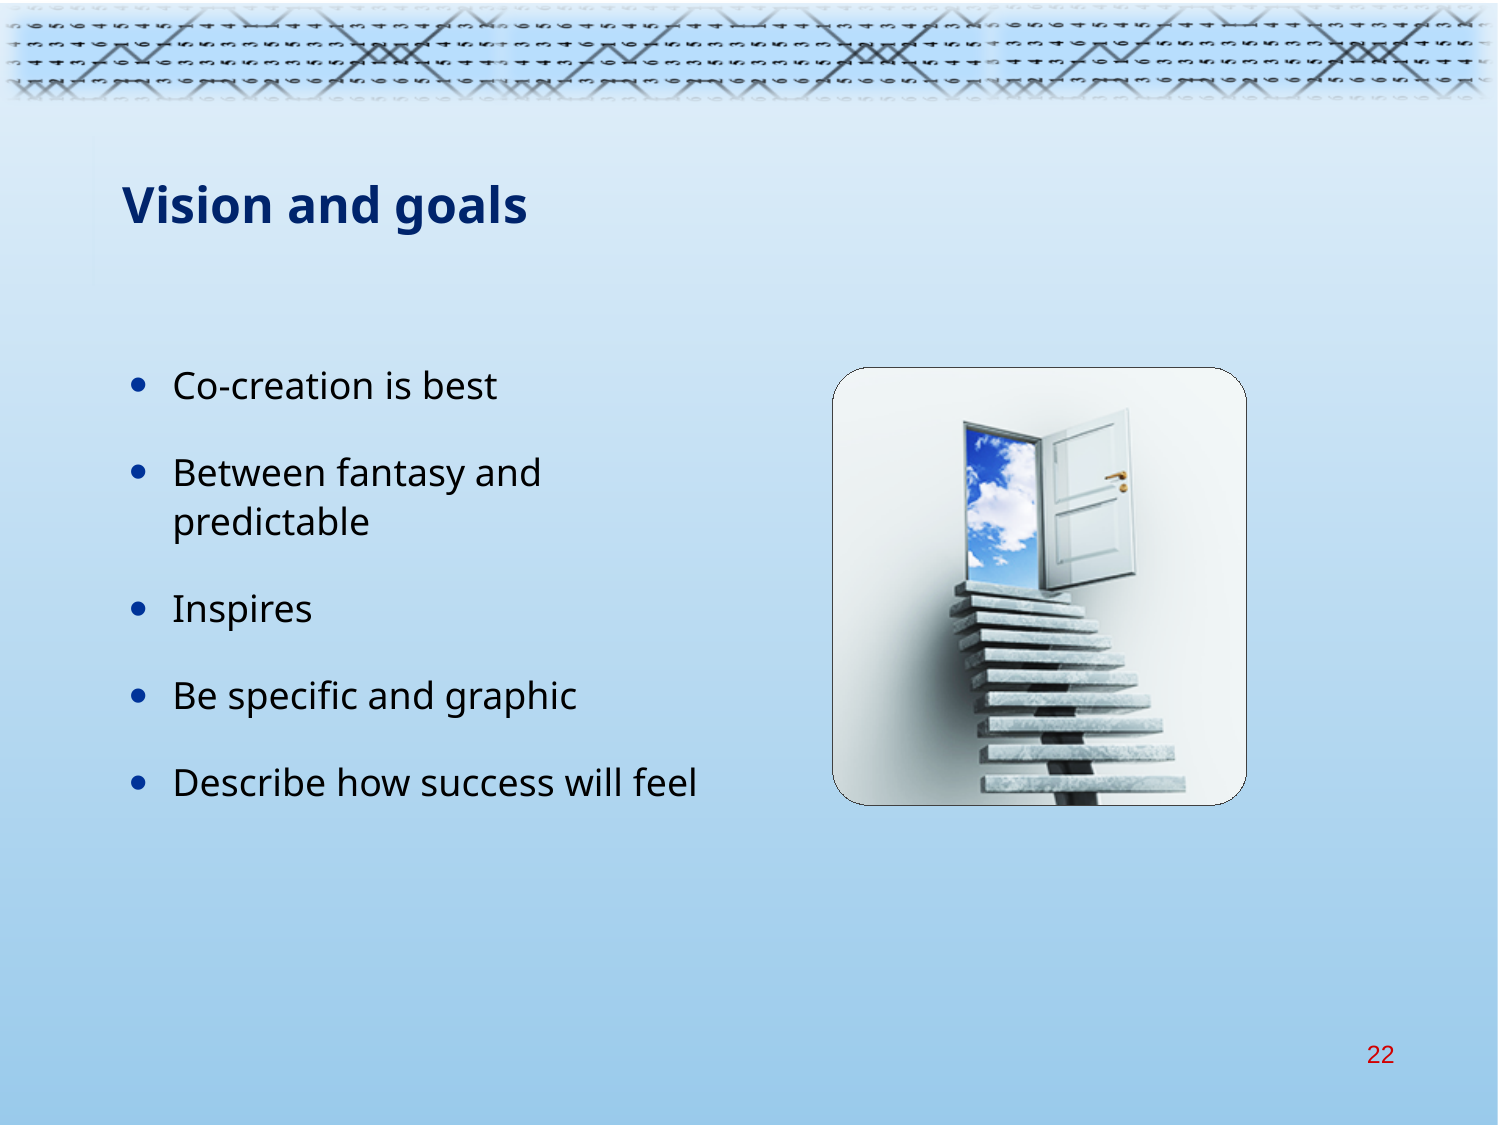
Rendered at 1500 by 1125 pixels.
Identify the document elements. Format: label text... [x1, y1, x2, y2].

text_box Vision and goals [108, 165, 1396, 241]
list Co-creation is best Between fantasy and predictable Inspires Be specific and graphic Describe how success will feel [121, 349, 712, 953]
picture [832, 367, 1247, 806]
